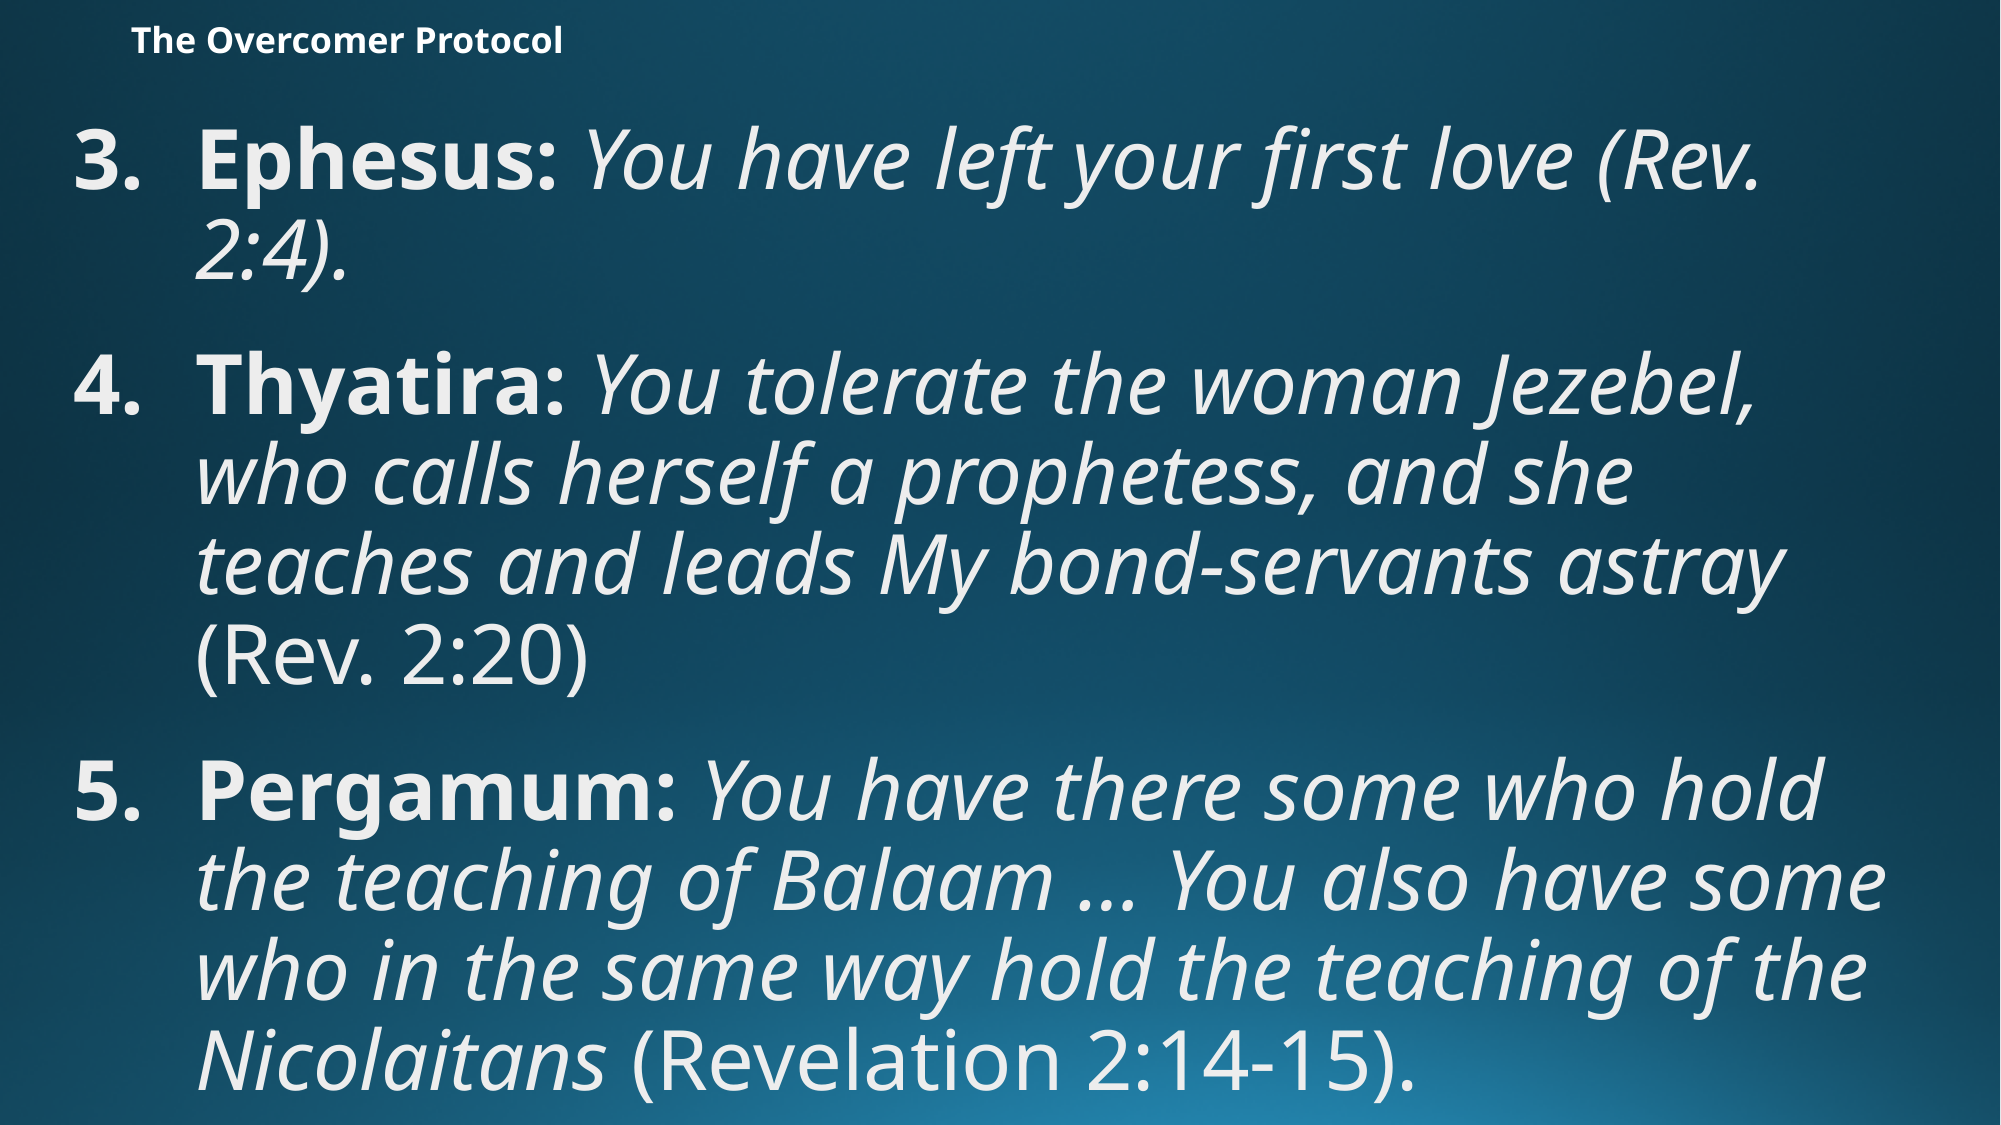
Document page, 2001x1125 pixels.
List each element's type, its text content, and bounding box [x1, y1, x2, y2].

text_box Ephesus: You have left your first love (Rev. 2:4). Thyatira: You tolerate the woman Jezebel, who calls herself a prophetess, and she teaches and leads My bond-servants astray (Rev. 2:20) Pergamum: You have there some who hold the teaching of Balaam … You also have some who in the same way hold the teaching of the Nicolaitans (Revelation 2:14-15). [58, 109, 1909, 1089]
title The Overcomer Protocol [115, 0, 648, 84]
picture [0, 0, 2001, 1125]
